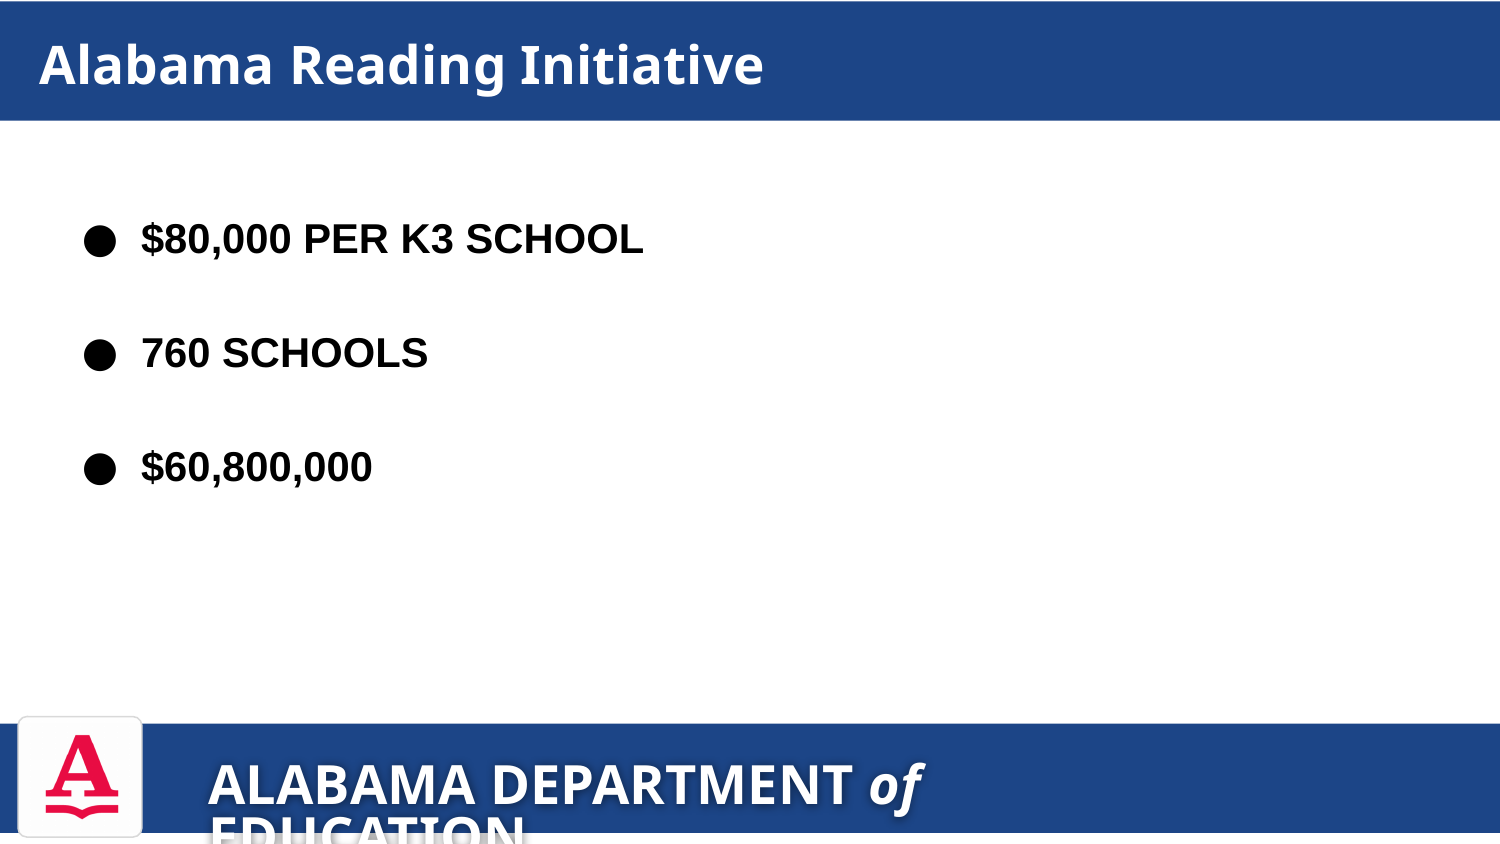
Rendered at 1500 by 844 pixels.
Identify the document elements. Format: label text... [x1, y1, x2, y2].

list $80,000 PER K3 SCHOOL 760 SCHOOLS $60,800,000 [51, 189, 1449, 750]
picture [19, 718, 141, 836]
title Alabama Reading Initiative [24, 16, 1423, 111]
